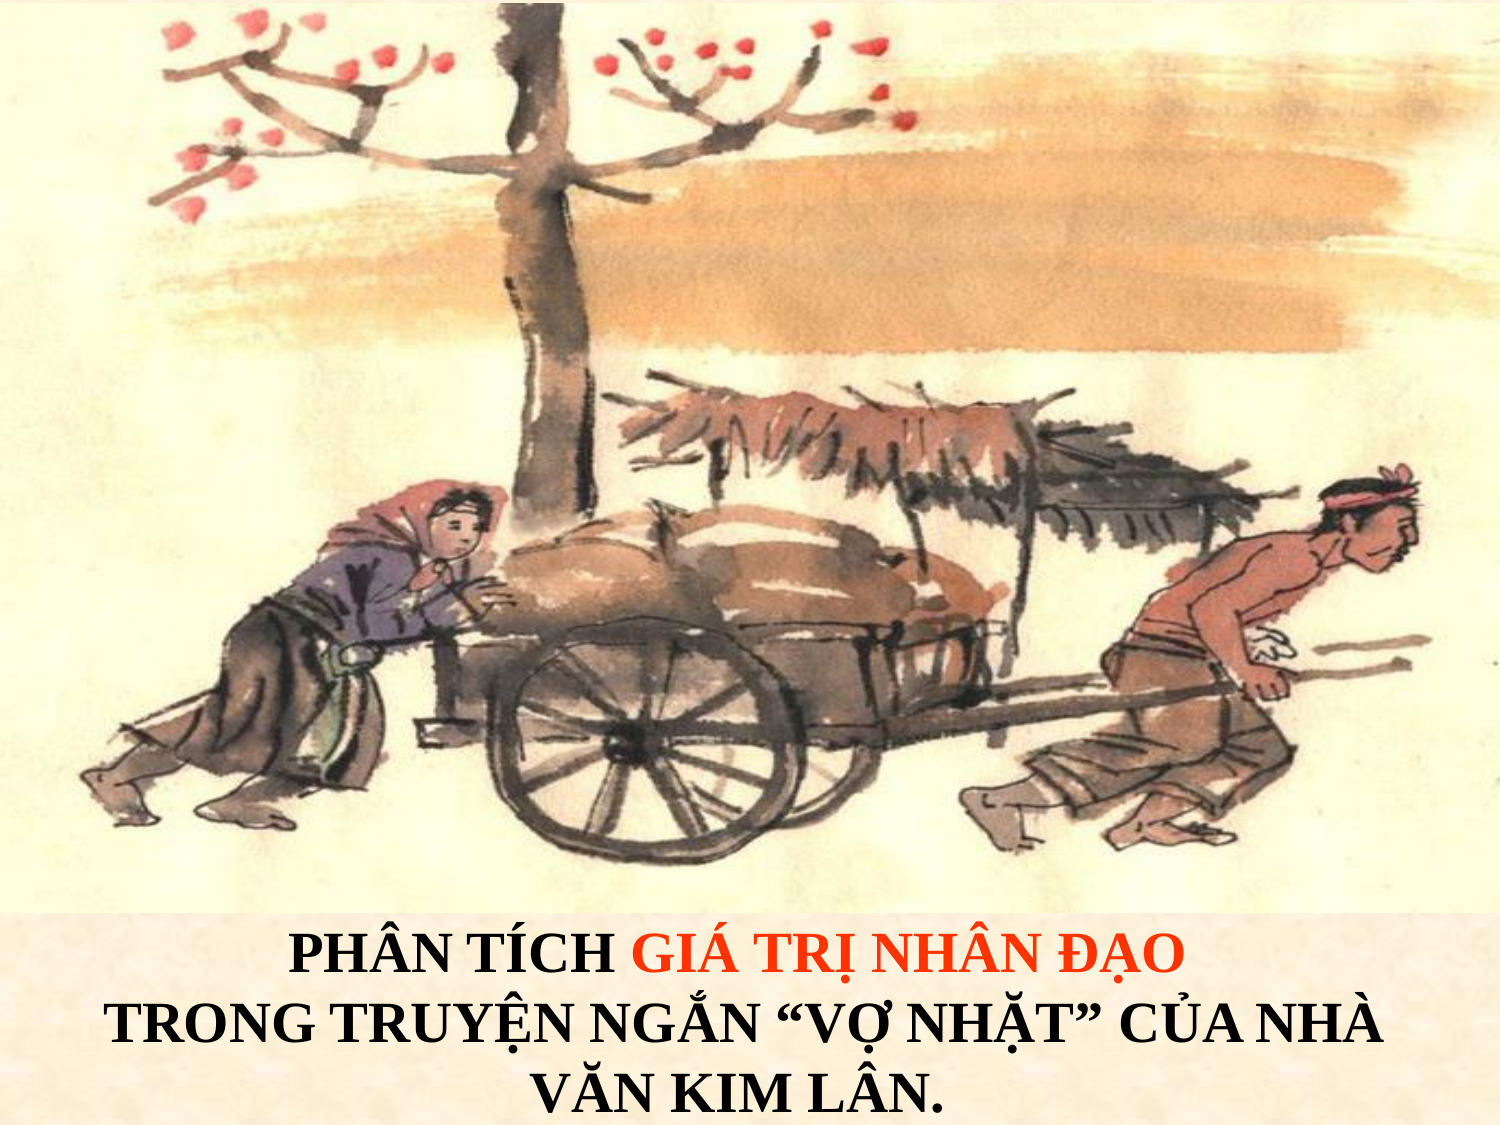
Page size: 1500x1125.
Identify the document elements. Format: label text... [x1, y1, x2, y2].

title PHÂN TÍCH GIÁ TRỊ NHÂN ĐẠO TRONG TRUYỆN NGẮN “VỢ NHẶT” CỦA NHÀ VĂN KIM LÂN. [37, 924, 1438, 1113]
picture [0, 0, 1500, 1125]
